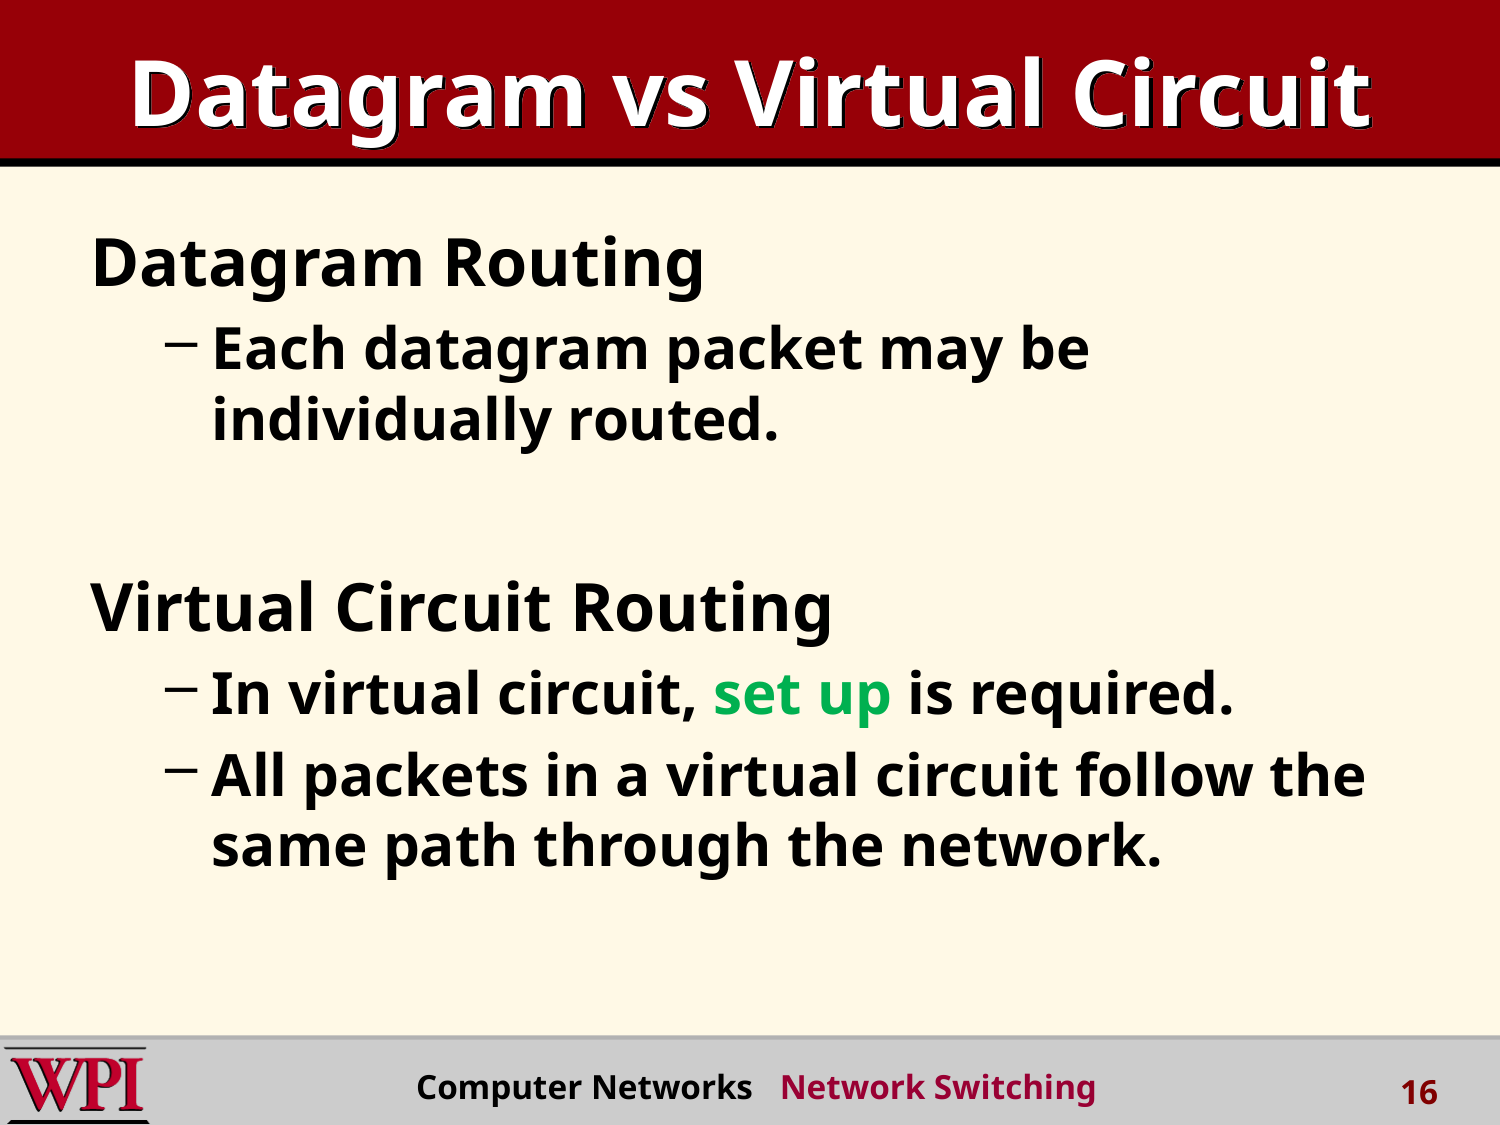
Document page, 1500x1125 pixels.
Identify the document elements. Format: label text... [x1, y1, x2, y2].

title Datagram vs Virtual Circuit [29, 18, 1471, 150]
slide_number 16 [1344, 1063, 1495, 1102]
list Datagram Routing Each datagram packet may be individually routed. Virtual Circuit Routing In virtual circuit, set up is required. All packets in a virtual circuit follow the same path through the network. [74, 212, 1426, 1001]
picture [0, 0, 1500, 158]
picture [0, 1040, 1500, 1125]
footer Computer Networks Network Switching [210, 1058, 1304, 1107]
picture [0, 167, 1500, 1035]
